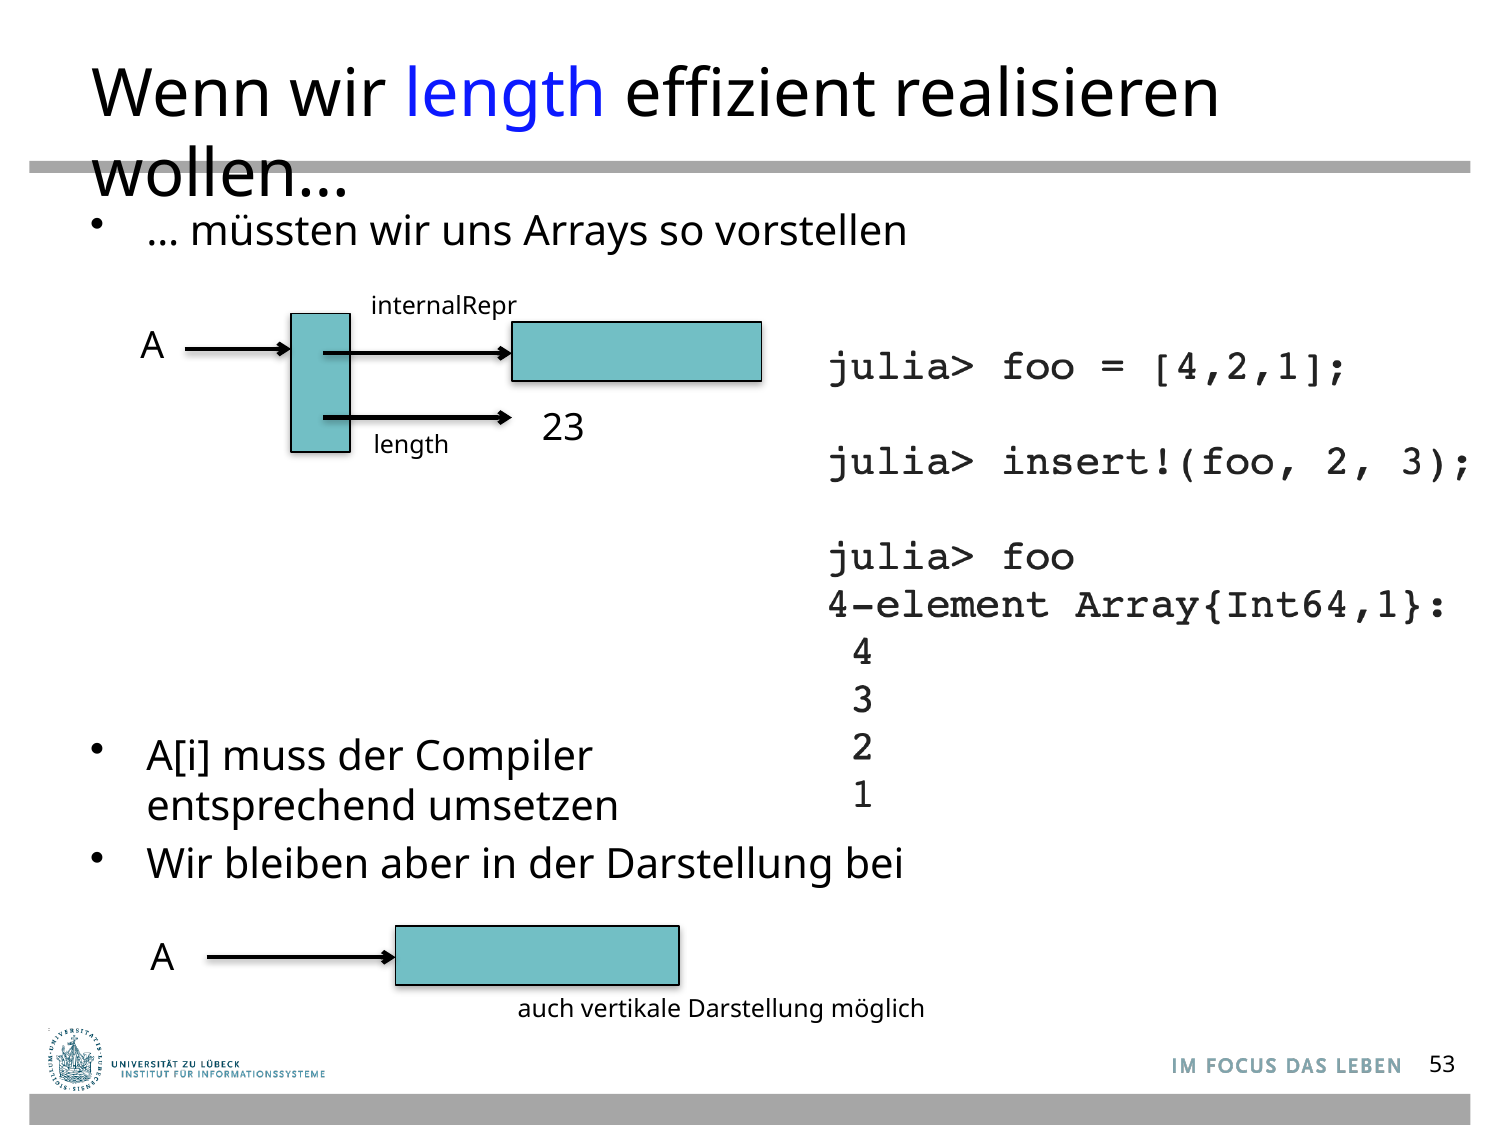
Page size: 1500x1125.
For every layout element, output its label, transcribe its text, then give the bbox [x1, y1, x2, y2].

text_box auch vertikale Darstellung möglich [502, 985, 941, 1030]
list … müssten wir uns Arrays so vorstellen A[i] muss der Compiler entsprechend umsetzen Wir bleiben aber in der Darstellung bei [75, 196, 1425, 1012]
slide_number 53 [1305, 1050, 1471, 1083]
picture [808, 330, 1500, 834]
title Wenn wir length effizient realisieren wollen… [76, 42, 1427, 126]
text_box [395, 925, 680, 986]
text_box A [135, 925, 190, 986]
picture [1173, 1058, 1305, 1073]
